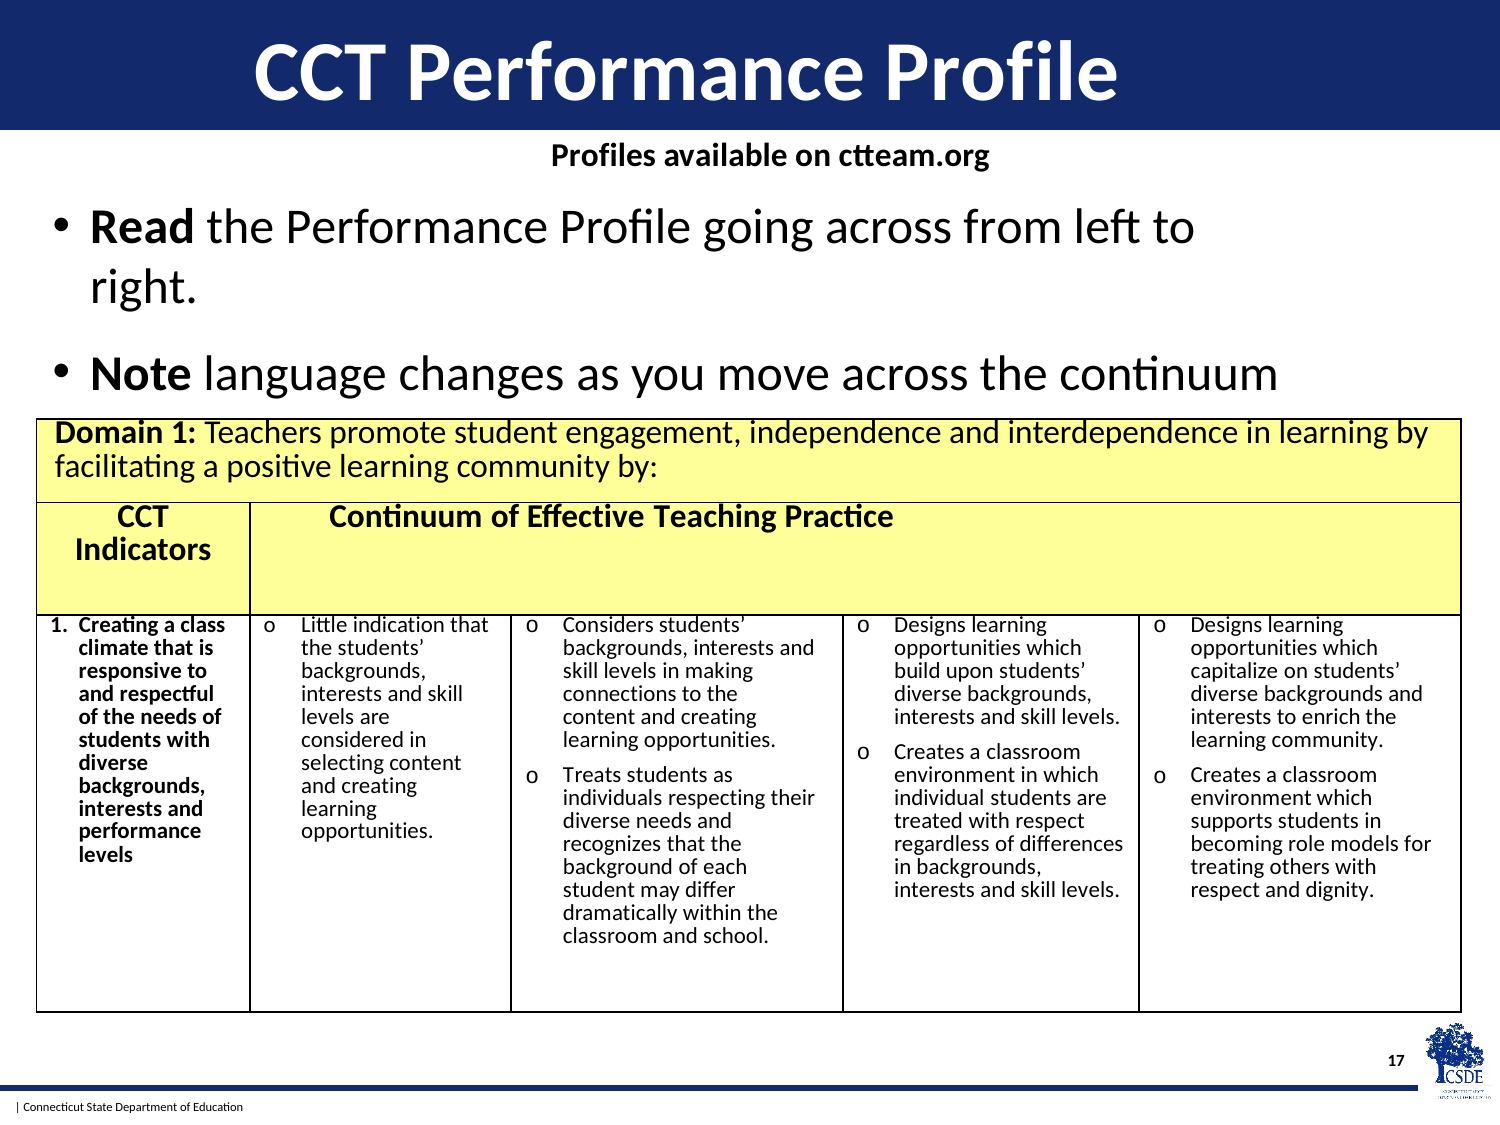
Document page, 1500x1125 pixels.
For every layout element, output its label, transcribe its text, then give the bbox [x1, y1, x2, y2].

picture [1425, 1023, 1493, 1099]
table_cell Designs learning opportunities which capitalize on students’ diverse backgrounds and interests to enrich the learning community. Creates a classroom environment which supports students in becoming role models for treating others with respect and dignity. [1140, 616, 1460, 1011]
table_cell CCT Indicators [37, 503, 249, 614]
table_header Domain 1: Teachers promote student engagement, independence and interdependence in learning by facilitating a positive learning community by: [37, 420, 1460, 502]
text_box Profiles available on ctteam.org Read the Performance Profile going across from left to right. Note language changes as you move across the continuum [50, 133, 1413, 401]
table_cell o Little indication that the students’ backgrounds, interests and skill levels are considered in selecting content and creating learning opportunities. [251, 616, 510, 1011]
table_cell Continuum of Effective Teaching Practice [251, 503, 1460, 614]
table_cell Designs learning opportunities which build upon students’ diverse backgrounds, interests and skill levels. Creates a classroom environment in which individual students are treated with respect regardless of differences in backgrounds, interests and skill levels. [844, 616, 1138, 1011]
table_cell 1. Creating a class climate that is responsive to and respectful of the needs of students with diverse backgrounds, interests and performance levels [37, 616, 249, 1011]
text_box CCT Performance Profile [252, 16, 1287, 118]
table_cell Considers students’ backgrounds, interests and skill levels in making connections to the content and creating learning opportunities. Treats students as individuals respecting their diverse needs and recognizes that the background of each student may differ dramatically within the classroom and school. [512, 616, 842, 1011]
